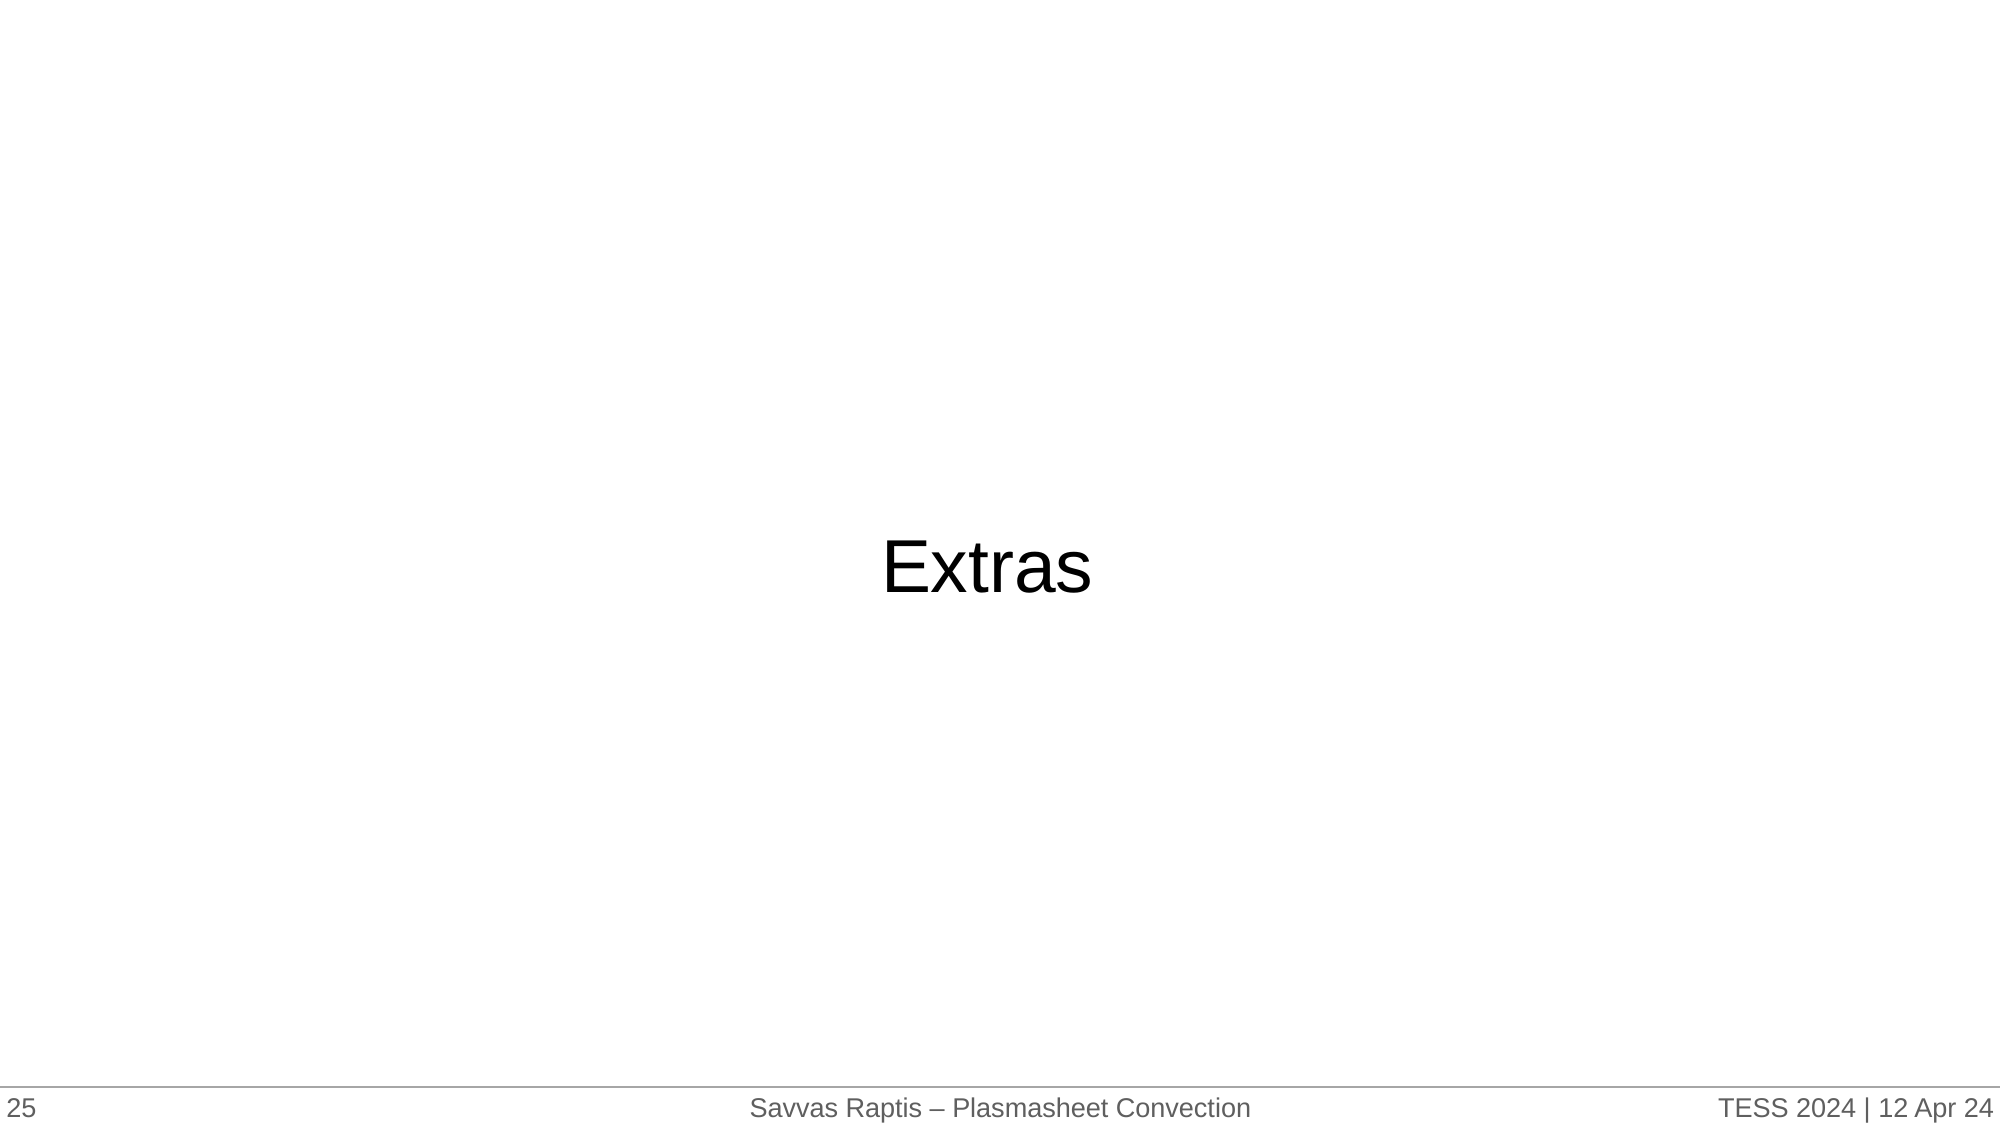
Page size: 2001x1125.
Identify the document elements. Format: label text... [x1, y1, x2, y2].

list Extras [69, 0, 1906, 1125]
